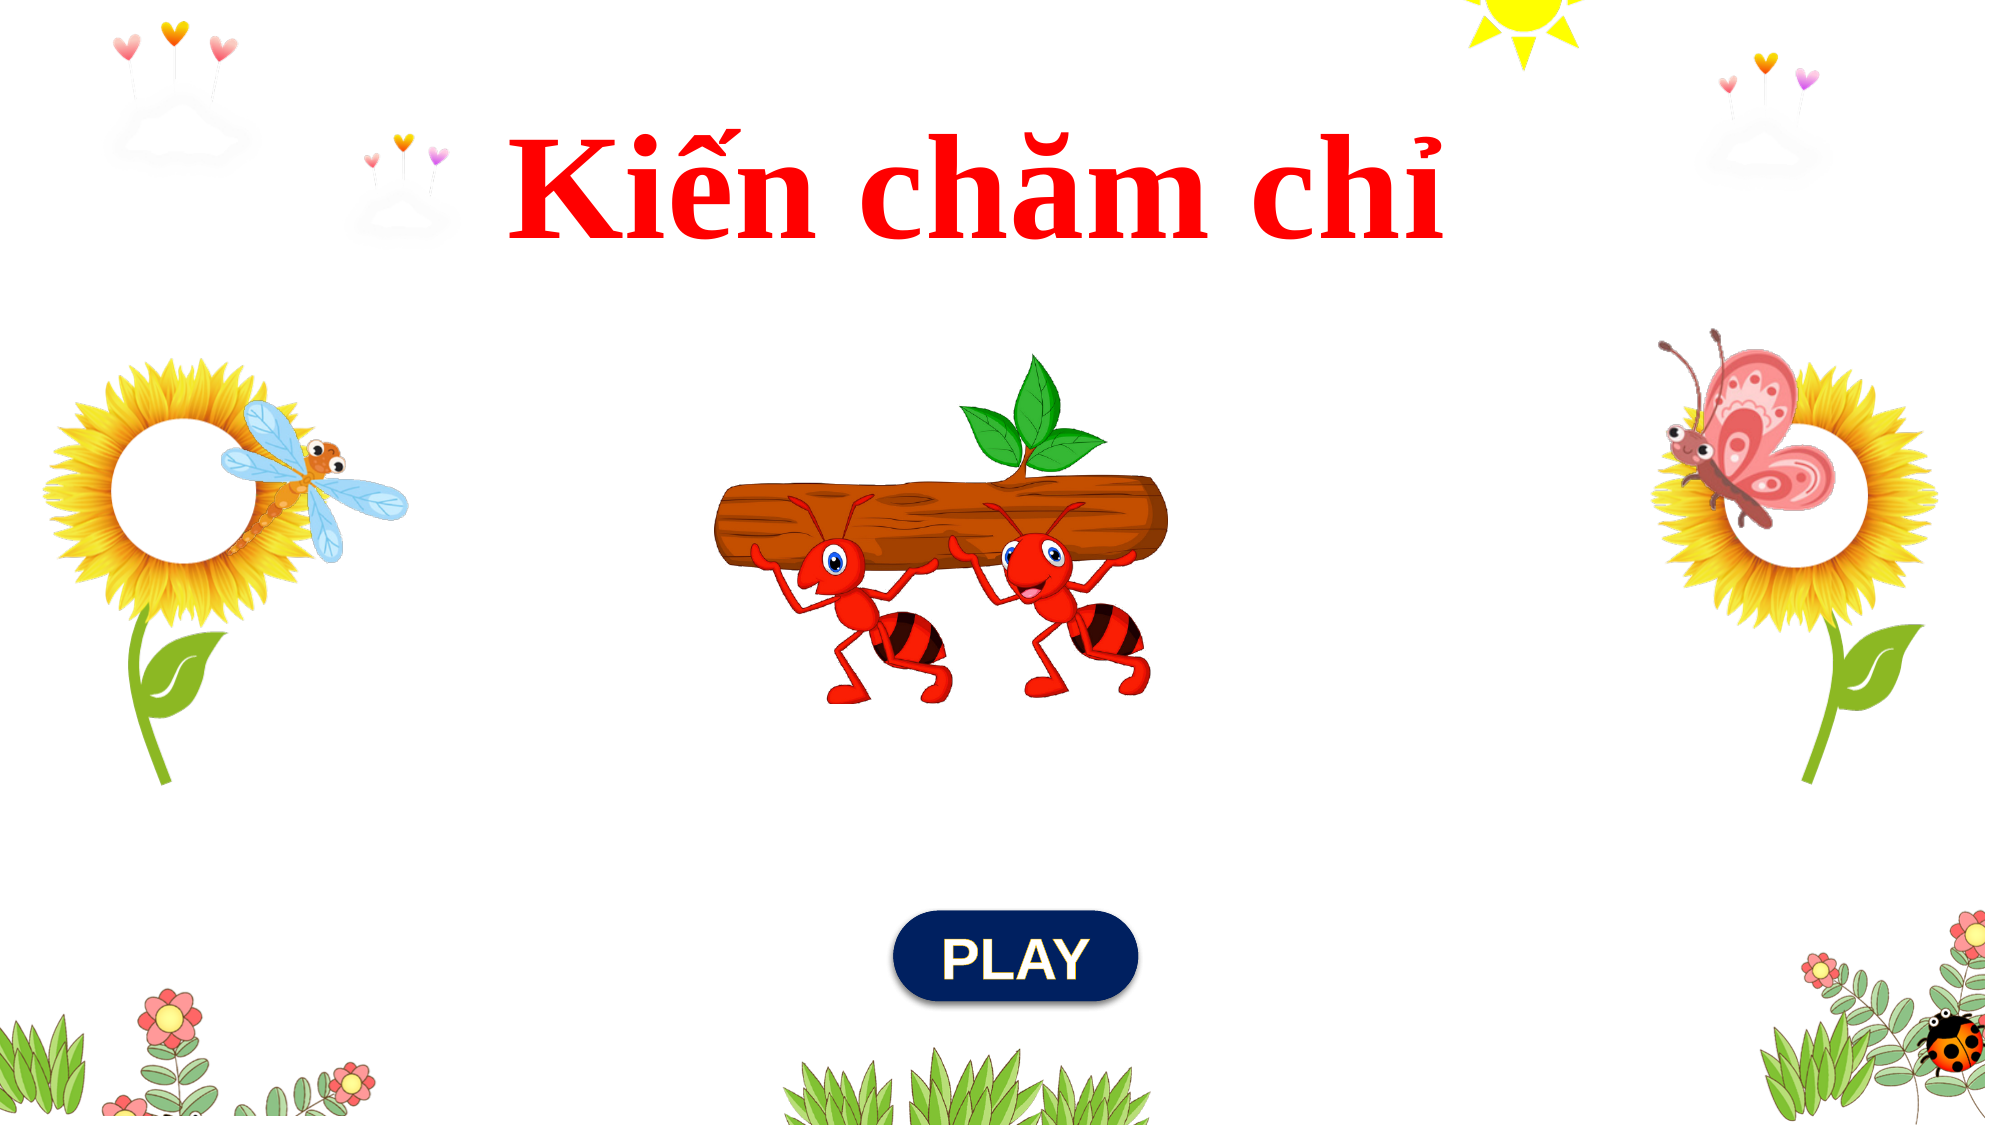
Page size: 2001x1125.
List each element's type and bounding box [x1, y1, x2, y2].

picture [0, 0, 1985, 1125]
text_box [782, 1047, 1151, 1125]
